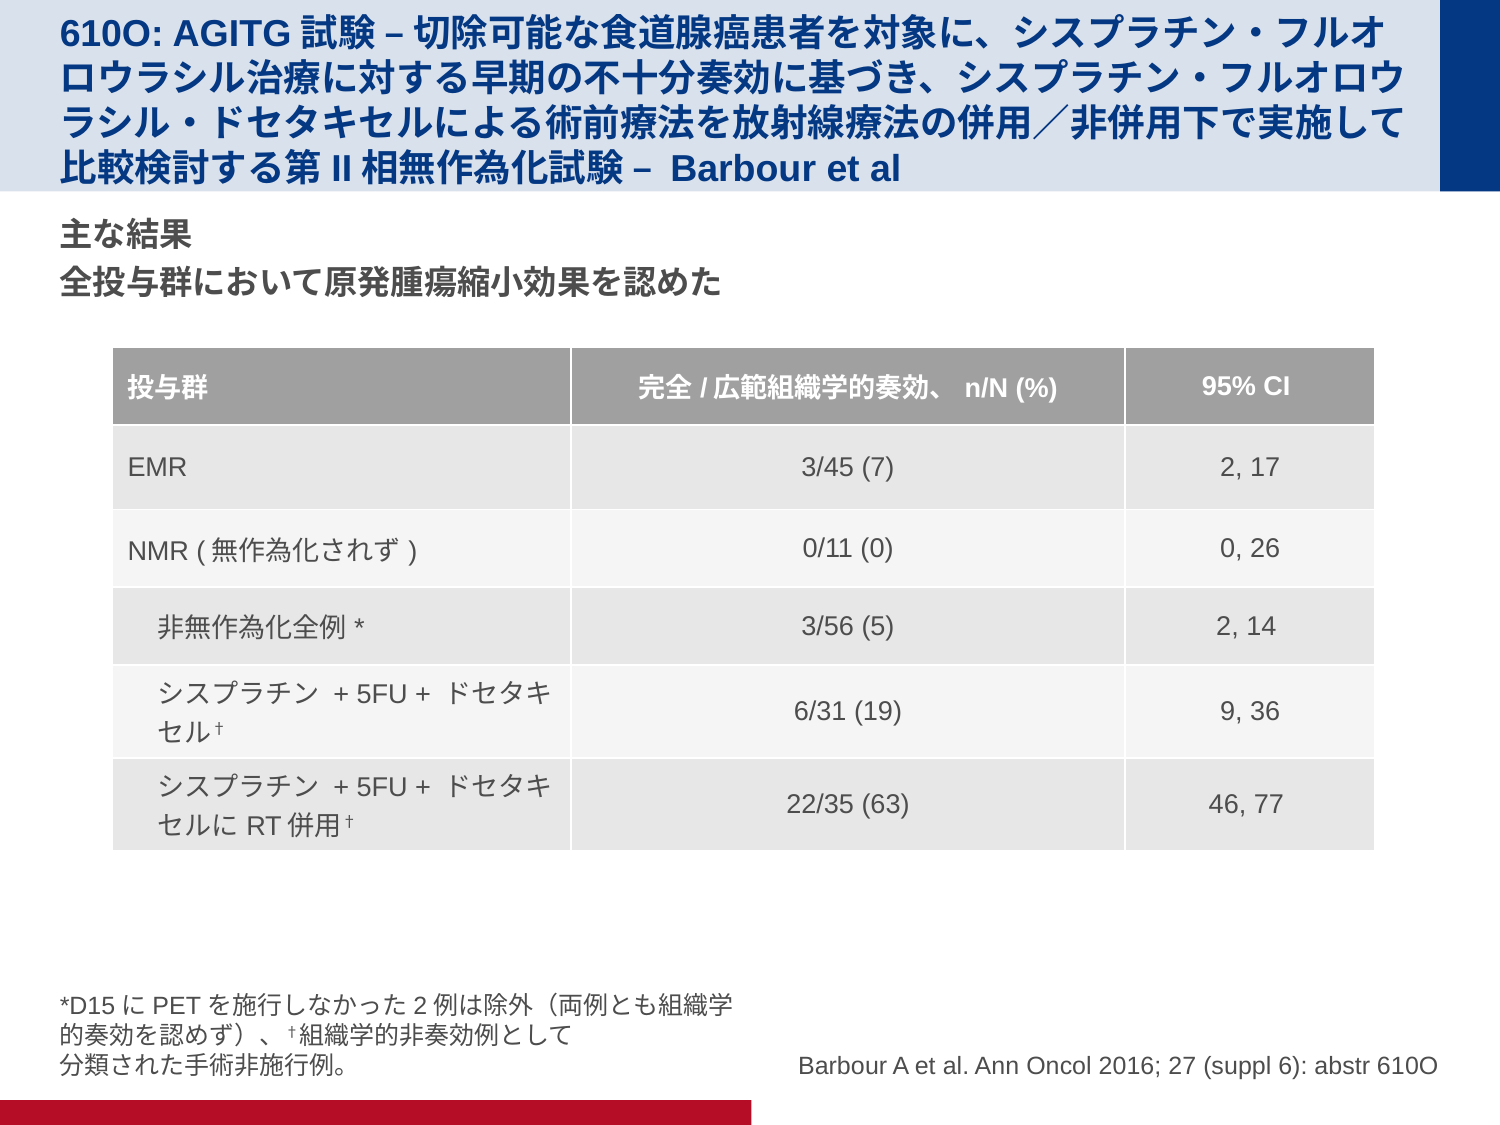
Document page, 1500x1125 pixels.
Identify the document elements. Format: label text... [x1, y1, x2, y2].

table_cell NMR (無作為化されず) [113, 510, 570, 586]
title 610O: AGITG試験 – 切除可能な食道腺癌患者を対象に、シスプラチン・フルオロウラシル治療に対する早期の不十分奏効に基づき、シスプラチン・フルオロウラシル・ドセタキセルによる術前療法を放射線療法の併用／非併用下で実施して比較検討する第II相無作為化試験 – Barbour et al [59, 29, 1412, 162]
table_cell 非無作為化全例* [113, 588, 570, 664]
table_cell シスプラチン + 5FU + ドセタキセル† [113, 666, 570, 757]
table_cell 3/56 (5) [572, 588, 1124, 664]
table_cell EMR [113, 426, 570, 509]
table_header 95% CI [1126, 348, 1374, 424]
list *D15にPETを施行しなかった2例は除外（両例とも組織学的奏効を認めず）、†組織学的非奏効例として 分類された手術非施行例。 [59, 999, 712, 1080]
table_cell シスプラチン + 5FU + ドセタキセルにRT併用† [113, 759, 570, 850]
table_cell 2, 14 [1126, 588, 1374, 664]
table_header 投与群 [113, 348, 570, 424]
table_cell 3/45 (7) [572, 426, 1124, 509]
table_cell 9, 36 [1126, 666, 1374, 757]
table_header 完全/広範組織学的奏効、n/N (%) [572, 348, 1124, 424]
list 主な結果 全投与群において原発腫瘍縮小効果を認めた [59, 205, 1441, 985]
table_cell 0/11 (0) [572, 510, 1124, 586]
table_cell 46, 77 [1126, 759, 1374, 850]
table_cell 2, 17 [1126, 426, 1374, 509]
table_cell 6/31 (19) [572, 666, 1124, 757]
table_cell 22/35 (63) [572, 759, 1124, 850]
list Barbour A et al. Ann Oncol 2016; 27 (suppl 6): abstr 610O [712, 999, 1441, 1080]
table_cell 0, 26 [1126, 510, 1374, 586]
